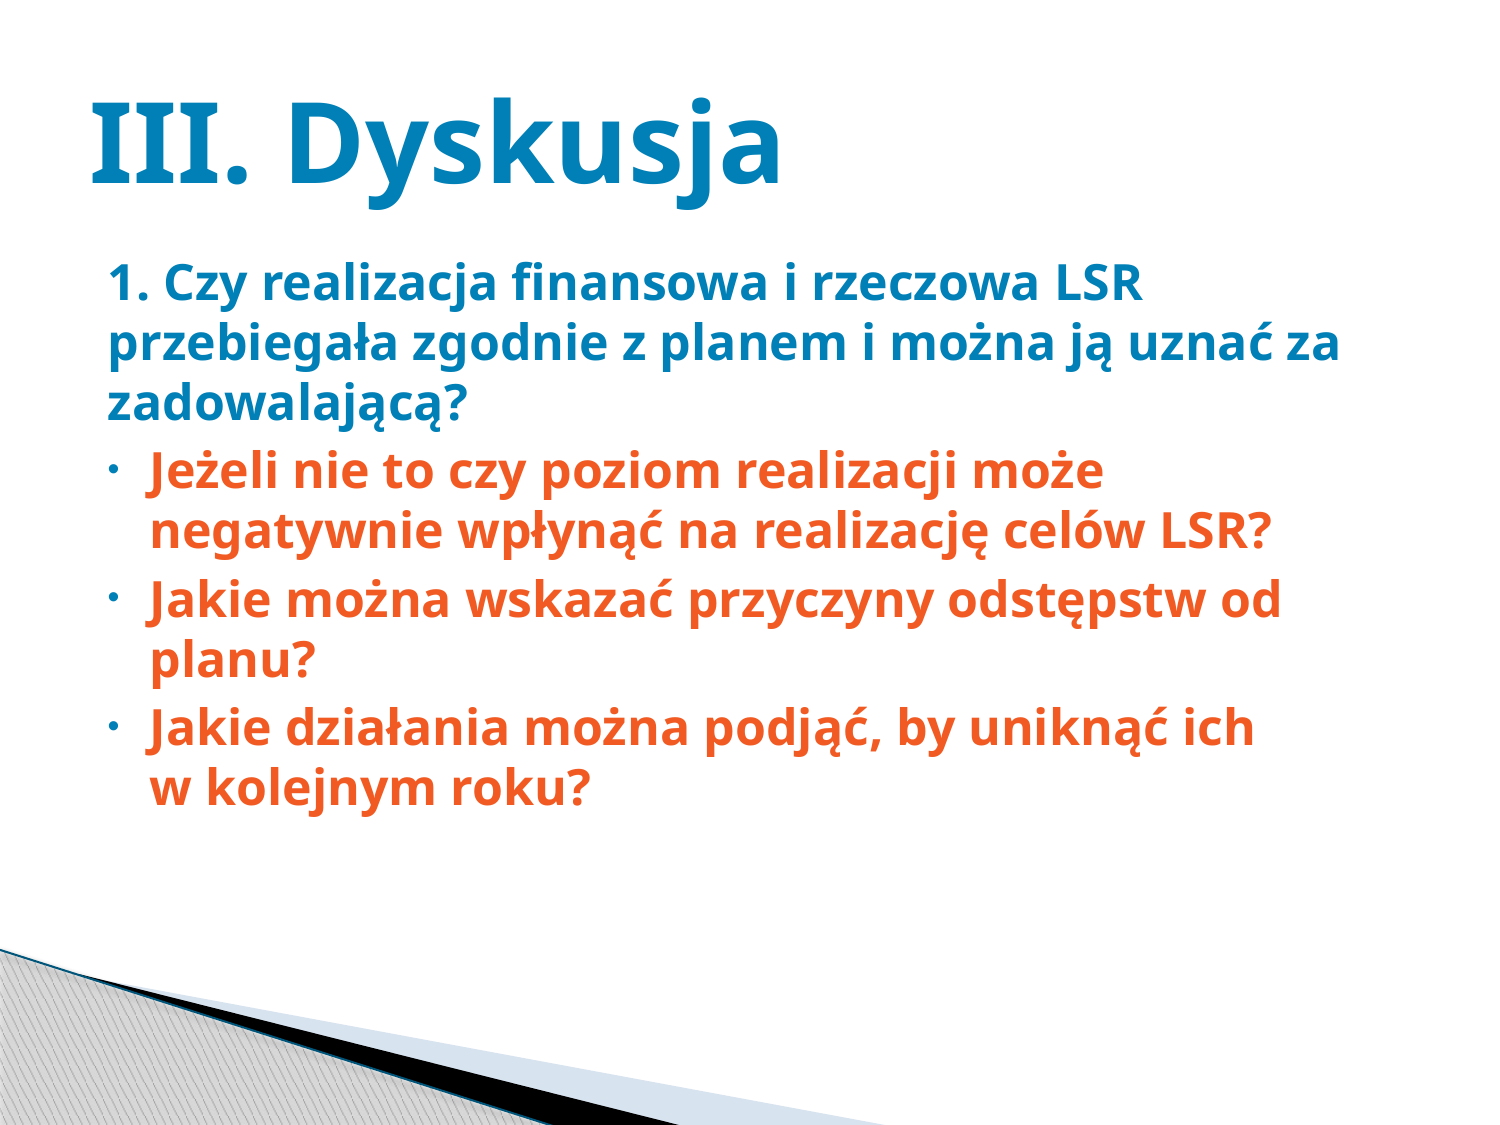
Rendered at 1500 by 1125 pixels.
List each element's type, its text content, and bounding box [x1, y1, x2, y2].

list 1. Czy realizacja finansowa i rzeczowa LSR przebiegała zgodnie z planem i można ją uznać za zadowalającą? Jeżeli nie to czy poziom realizacji może negatywnie wpłynąć na realizację celów LSR? Jakie można wskazać przyczyny odstępstw od planu? Jakie działania można podjąć, by uniknąć ich w kolejnym roku? [75, 243, 1425, 986]
title III. Dyskusja [75, 45, 1425, 233]
